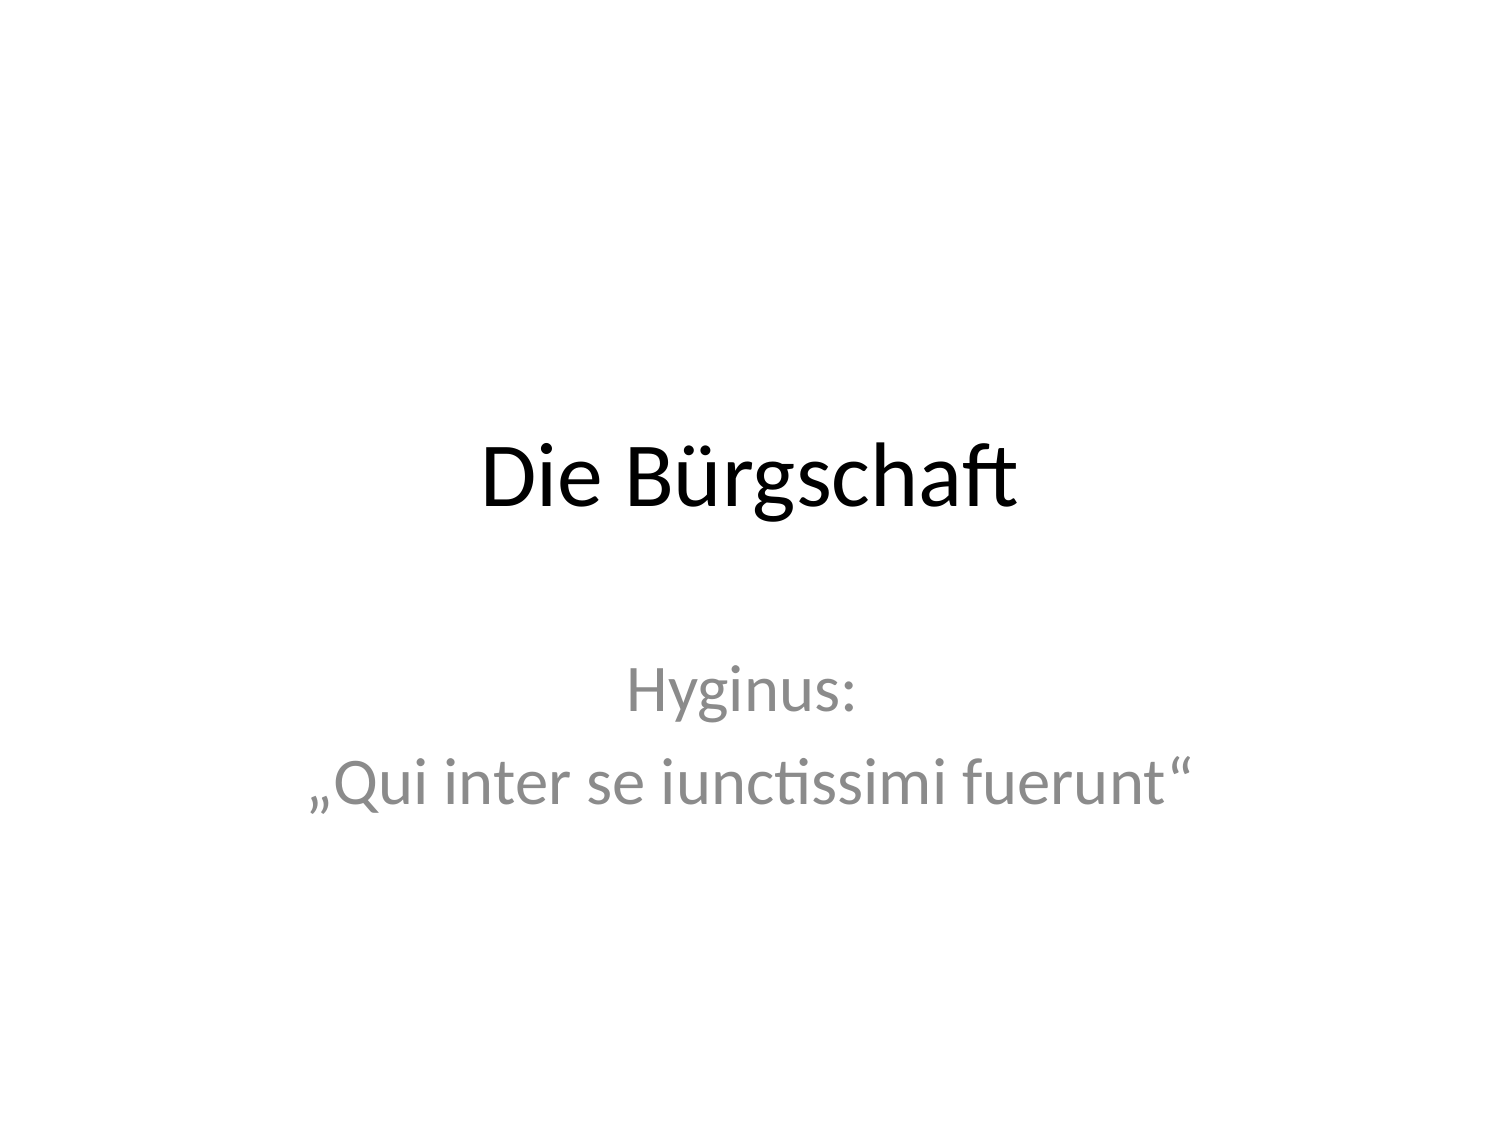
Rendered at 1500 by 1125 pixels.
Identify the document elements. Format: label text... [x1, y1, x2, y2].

subtitle Hyginus: „Qui inter se iunctissimi fuerunt“ [225, 637, 1275, 925]
title Die Bürgschaft [112, 349, 1388, 591]
